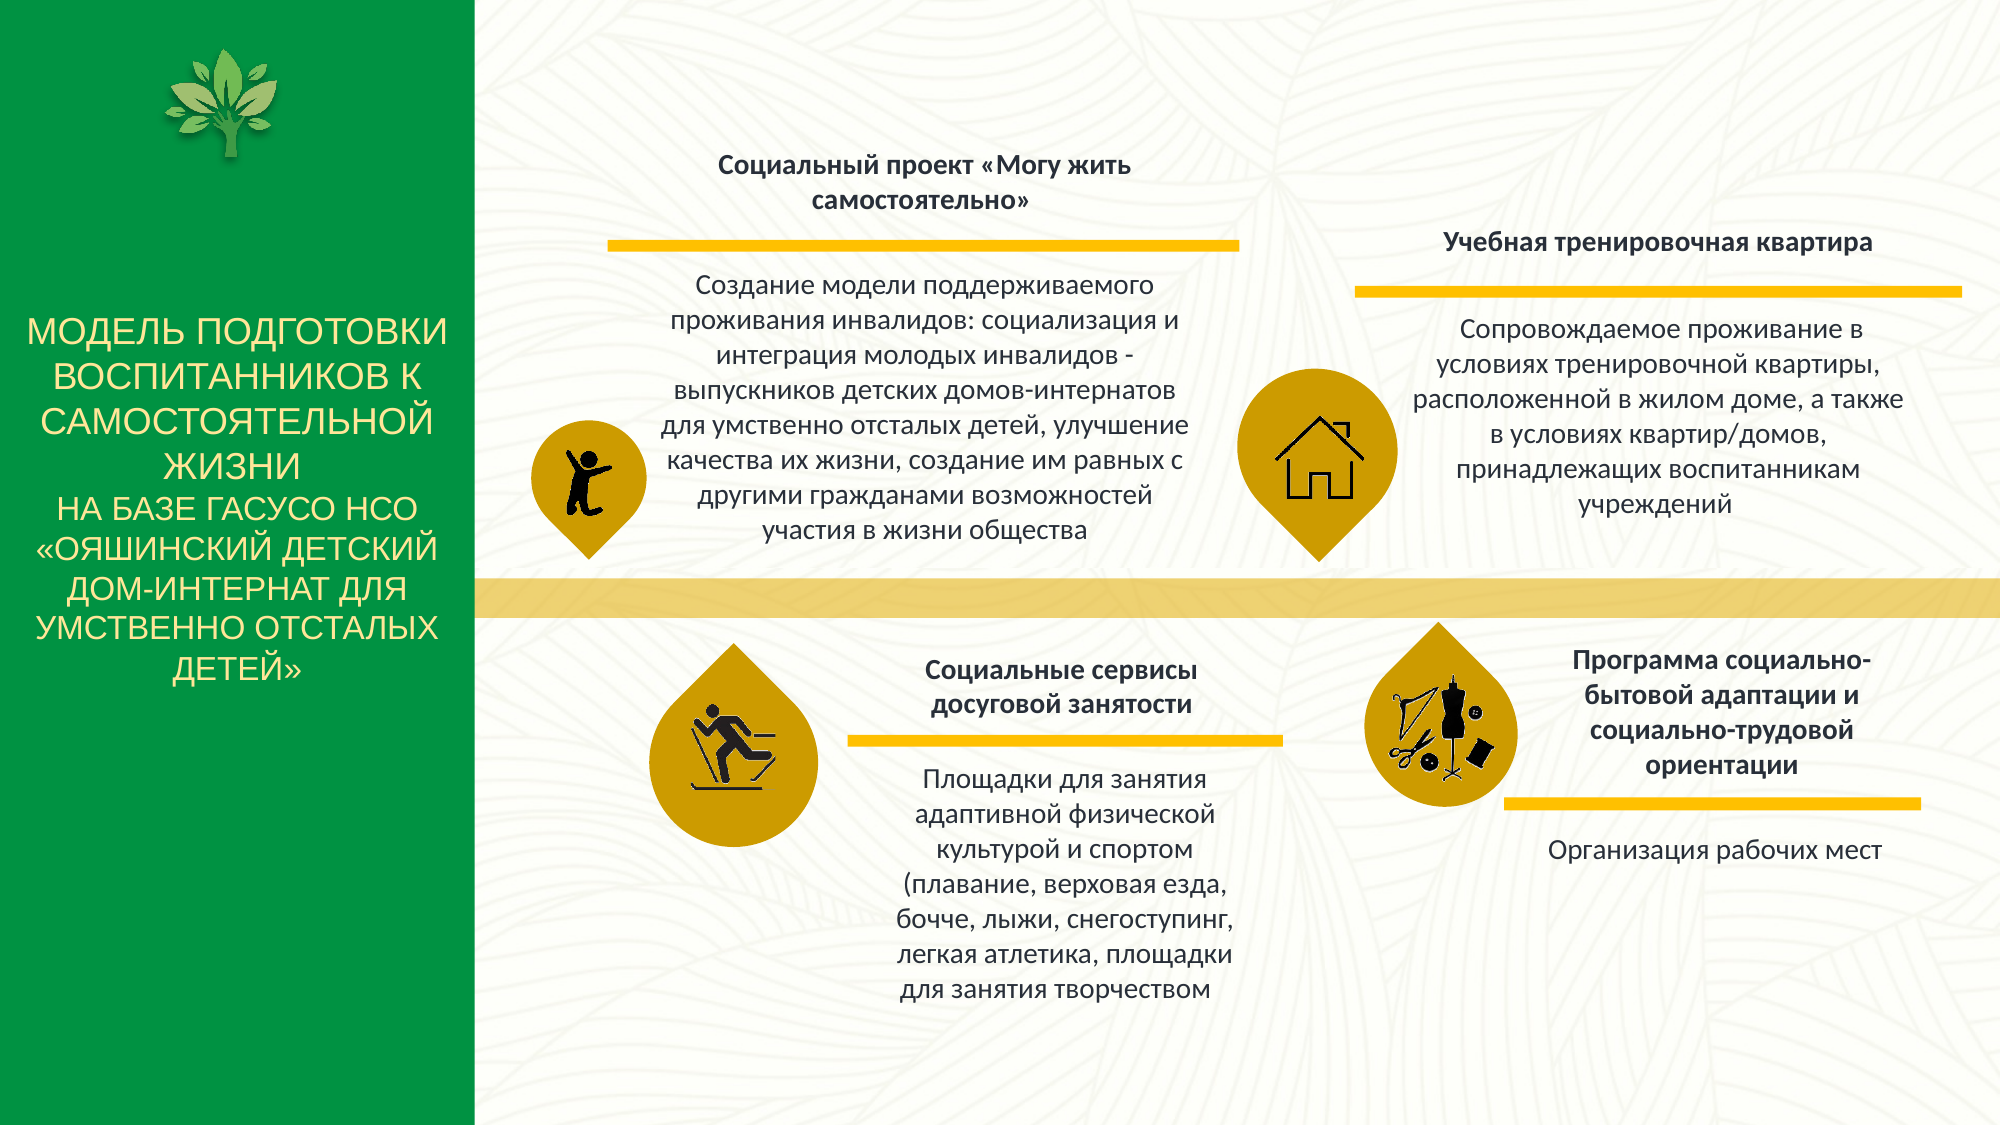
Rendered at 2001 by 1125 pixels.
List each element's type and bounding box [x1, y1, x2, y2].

picture [487, 619, 2000, 1125]
text_box [607, 137, 1240, 568]
picture [487, 0, 2000, 577]
text_box [1504, 632, 1922, 923]
text_box [1354, 214, 1963, 538]
text_box [487, 577, 2000, 619]
text_box [0, 0, 487, 1125]
text_box [531, 420, 647, 536]
text_box [1238, 367, 1397, 531]
text_box [649, 678, 819, 848]
text_box [847, 642, 1283, 1017]
text_box [1366, 651, 1516, 809]
